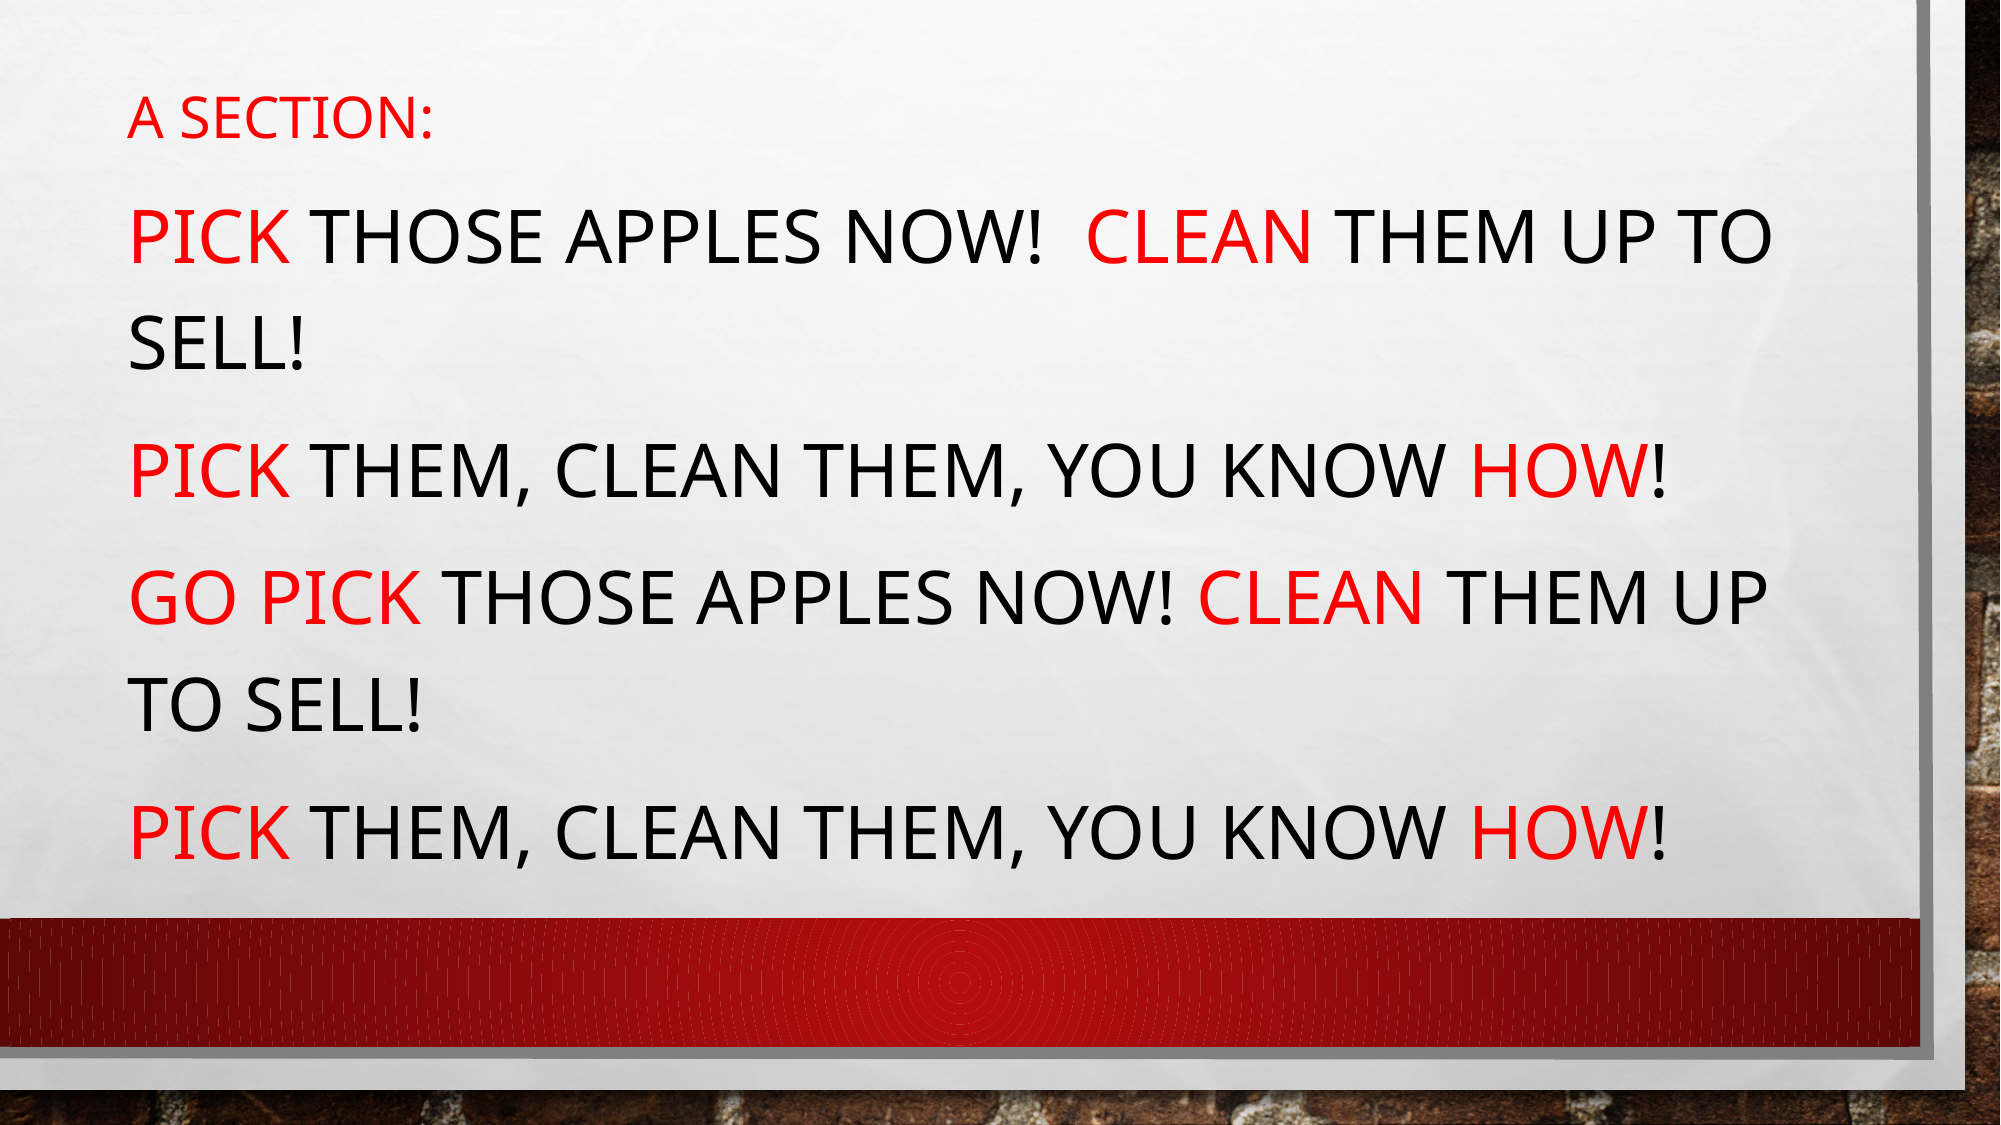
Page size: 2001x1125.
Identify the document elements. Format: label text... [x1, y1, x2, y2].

picture [0, 0, 2000, 1125]
list A Section: Pick those apples now! Clean them up to sell! Pick them, clean them, you know how! Go Pick those apples now! Clean them up to sell! Pick them, clean them, you know how! [112, 60, 1818, 882]
